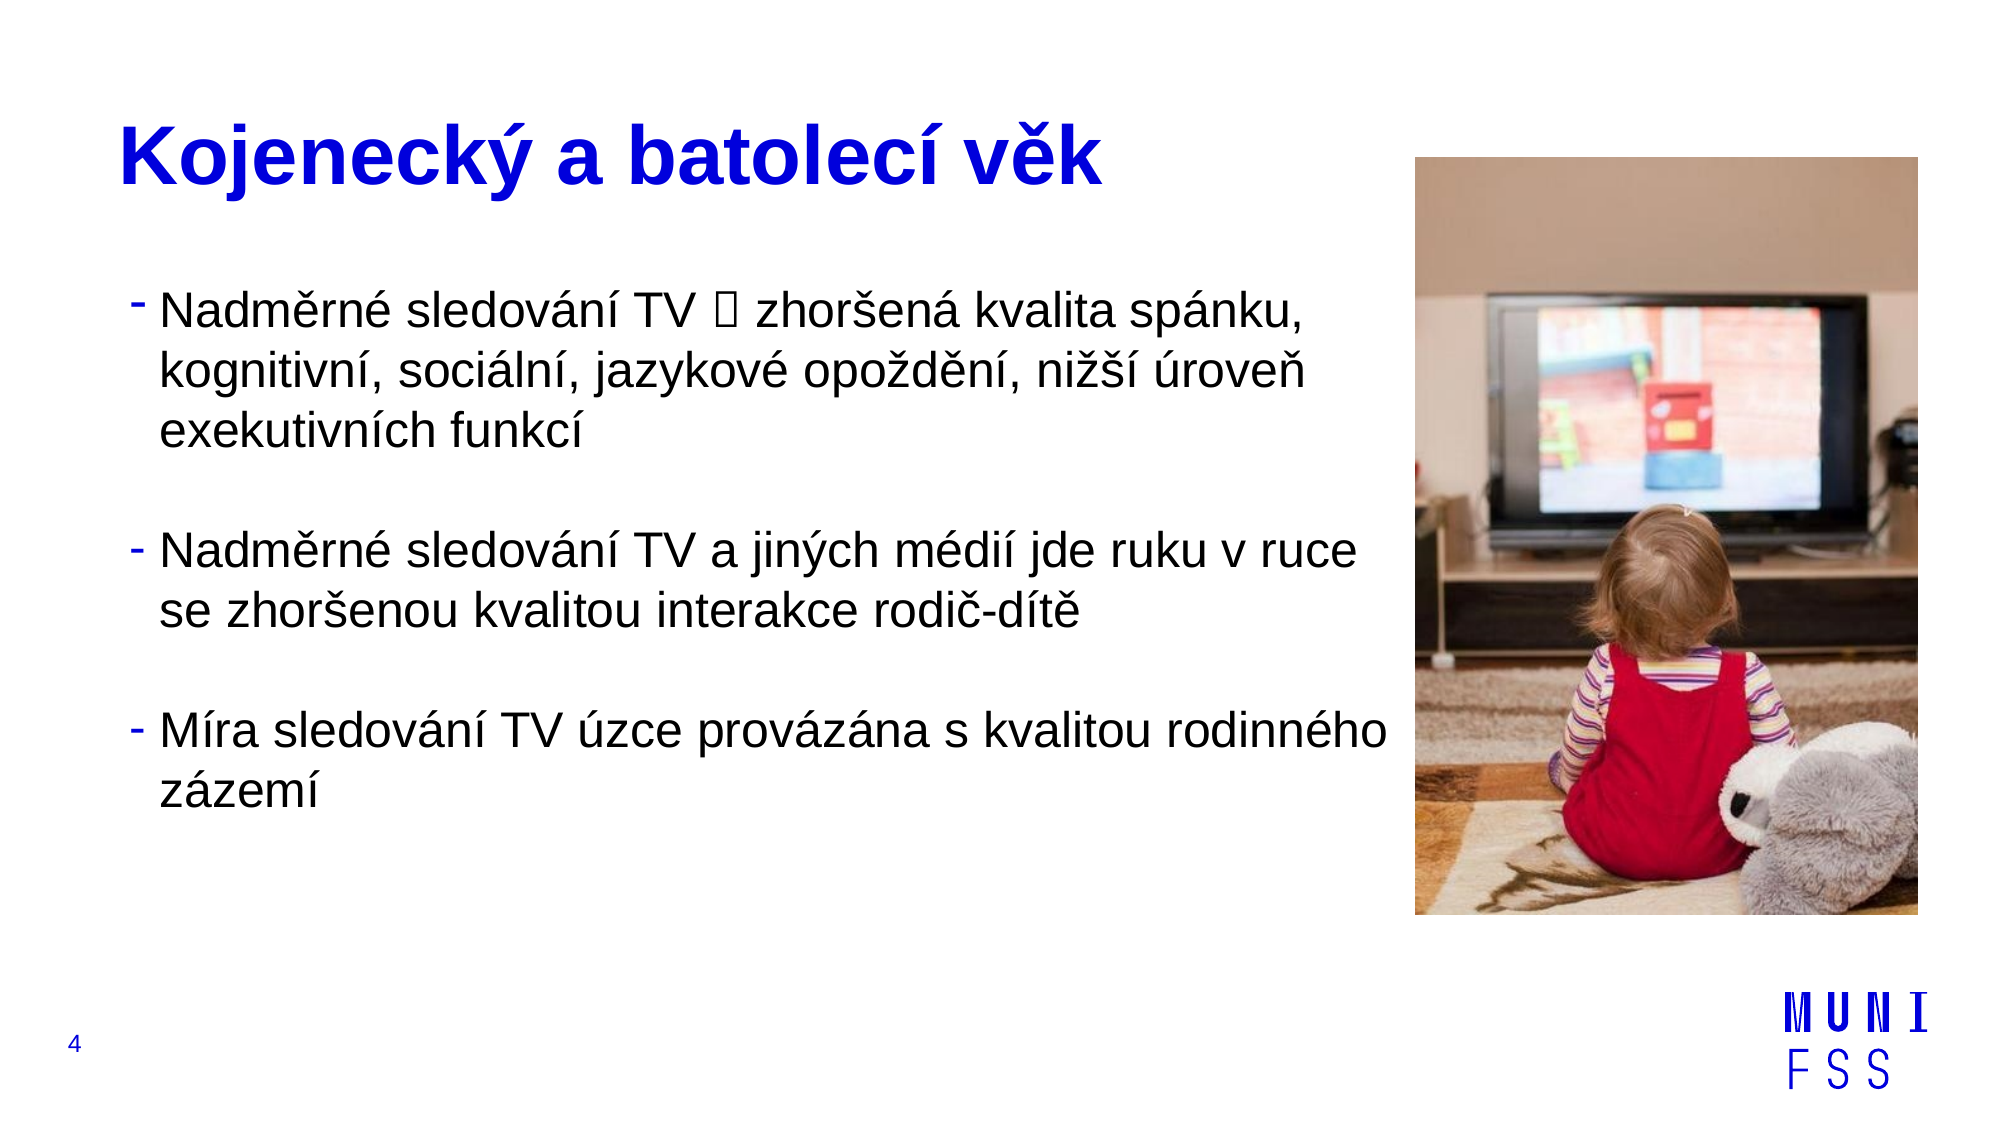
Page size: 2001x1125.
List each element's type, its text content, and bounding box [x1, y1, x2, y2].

picture [1414, 157, 1918, 916]
list Nadměrné sledování TV  zhoršená kvalita spánku, kognitivní, sociální, jazykové opoždění, nižší úroveň exekutivních funkcí Nadměrné sledování TV a jiných médií jde ruku v ruce se zhoršenou kvalitou interakce rodič-dítě Míra sledování TV úzce provázána s kvalitou rodinného zázemí [118, 277, 1883, 957]
slide_number 4 [67, 1021, 110, 1063]
title Kojenecký a batolecí věk [118, 118, 1883, 193]
